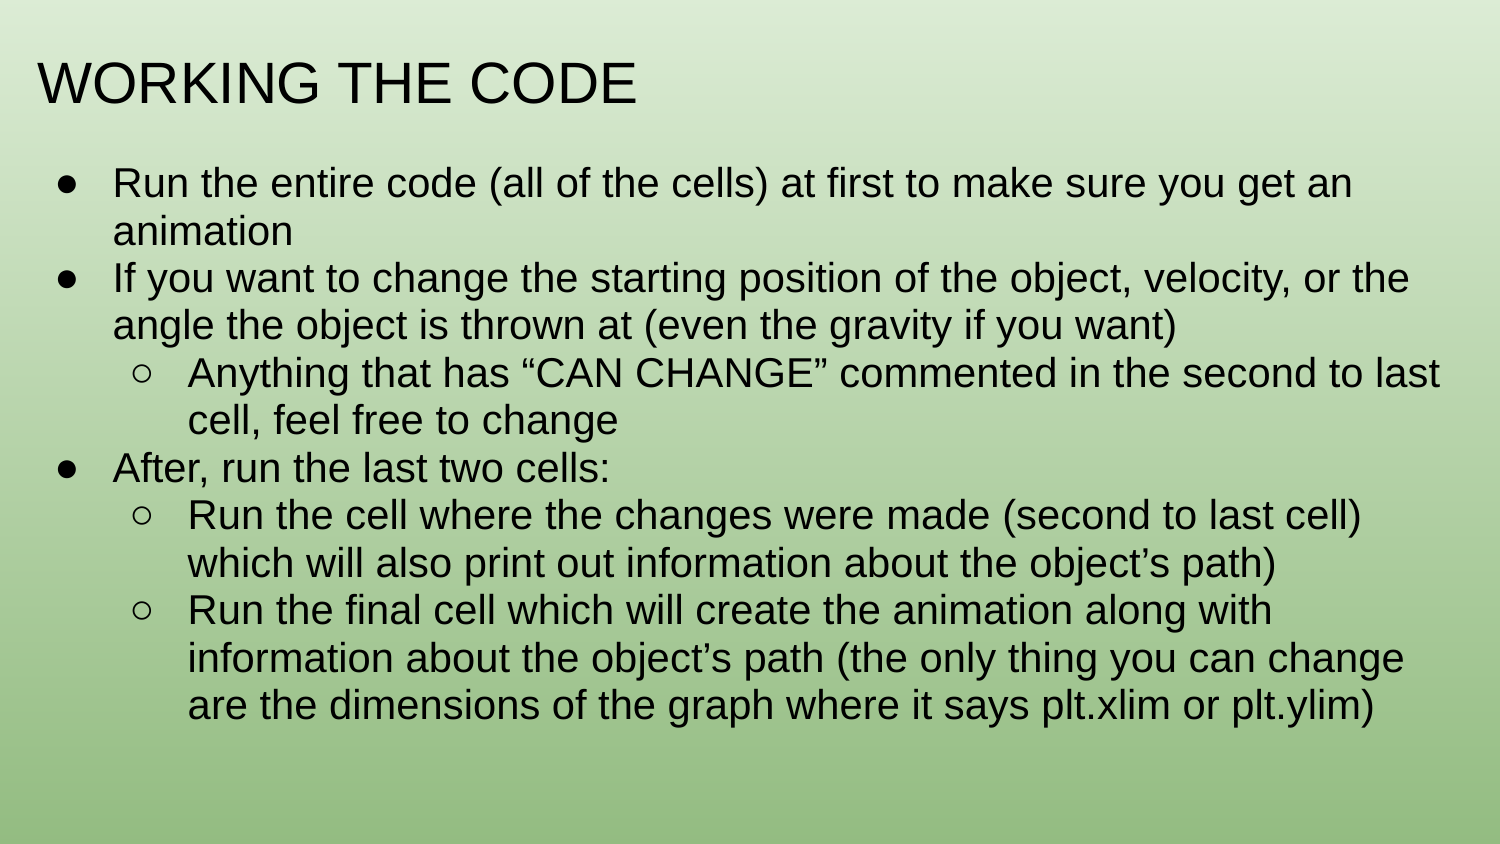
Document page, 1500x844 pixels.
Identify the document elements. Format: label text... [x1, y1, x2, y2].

list Run the entire code (all of the cells) at first to make sure you get an animation If you want to change the starting position of the object, velocity, or the angle the object is thrown at (even the gravity if you want) Anything that has “CAN CHANGE” commented in the second to last cell, feel free to change After, run the last two cells: Run the cell where the changes were made (second to last cell) which will also print out information about the object’s path) Run the final cell which will create the animation along with information about the object’s path (the only thing you can change are the dimensions of the graph where it says plt.xlim or plt.ylim) [22, 144, 1474, 803]
text_box WORKING THE CODE [22, 30, 765, 131]
